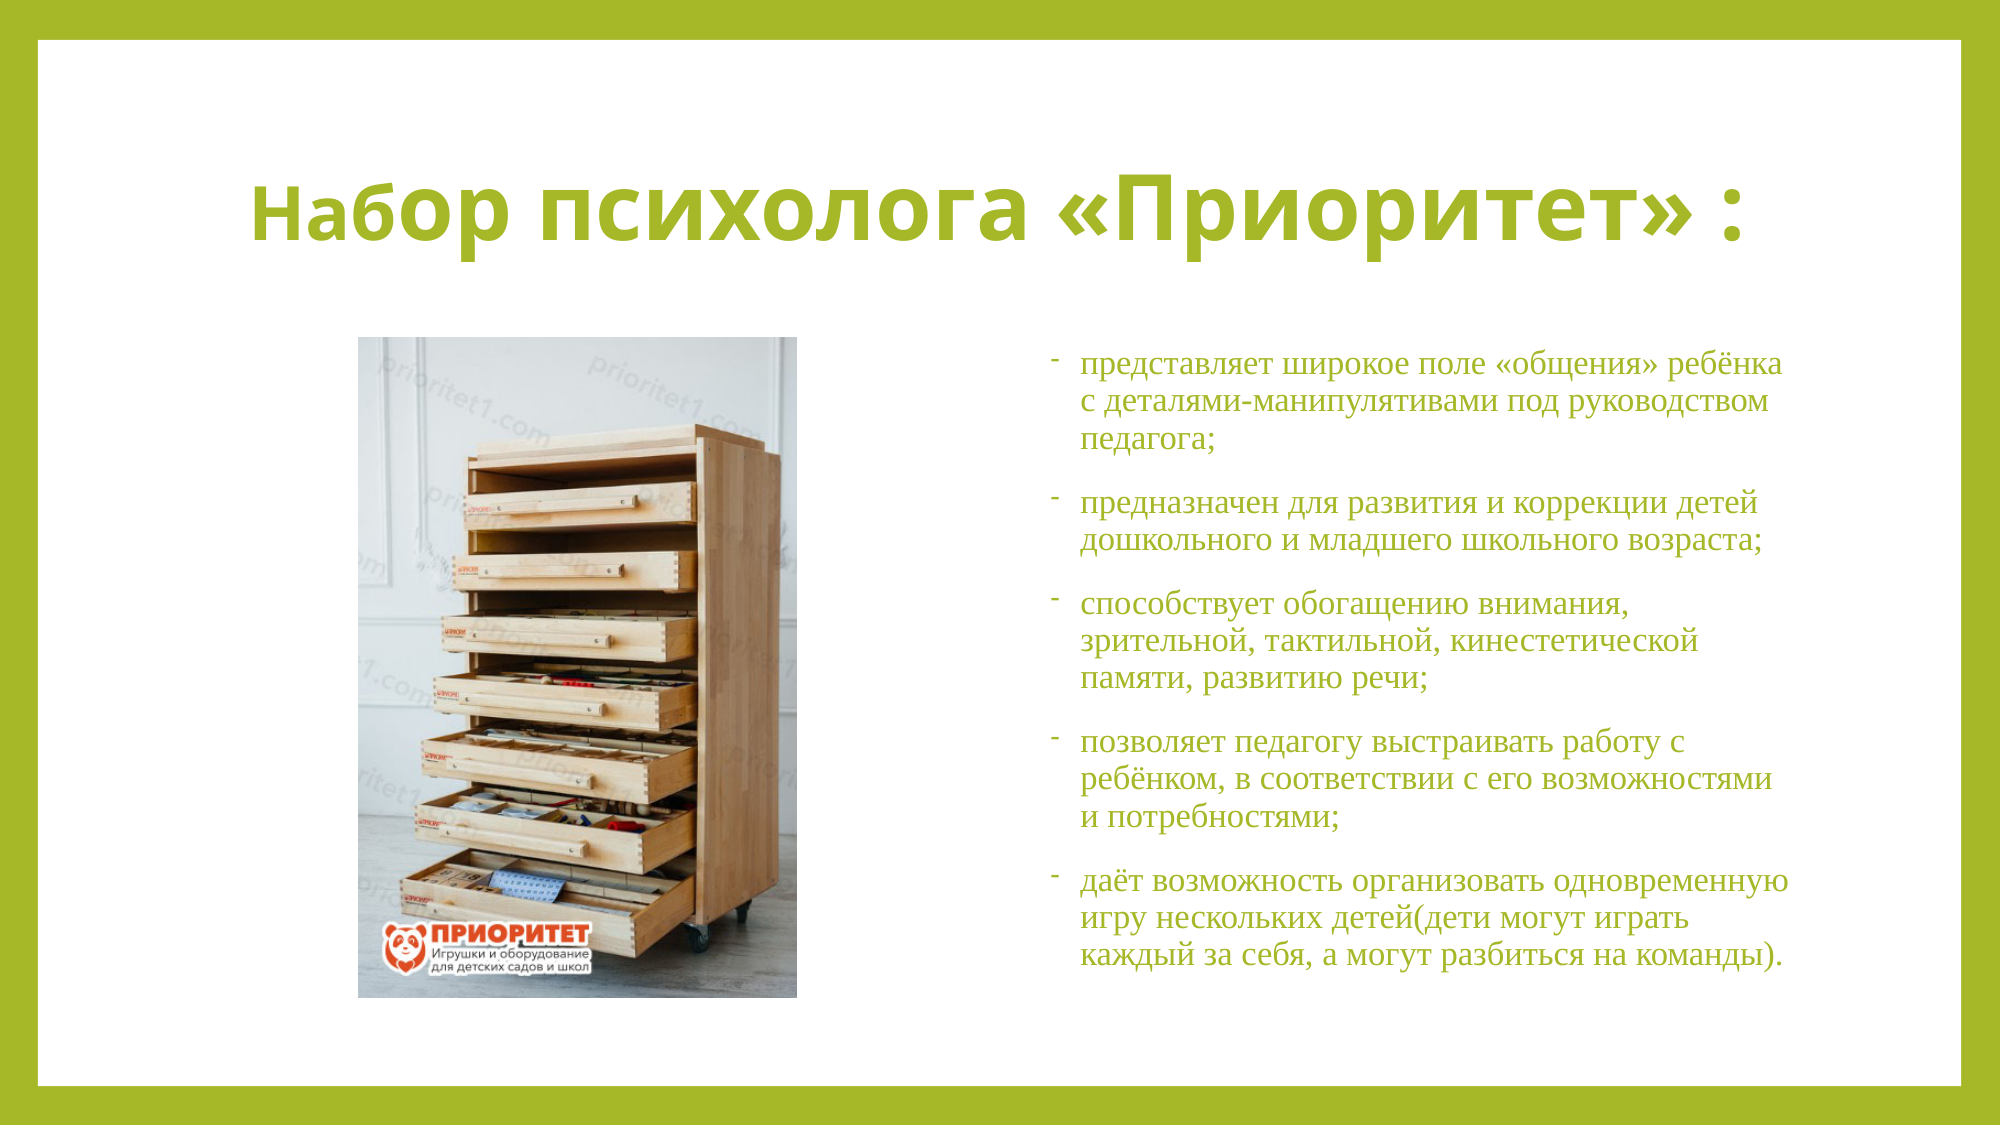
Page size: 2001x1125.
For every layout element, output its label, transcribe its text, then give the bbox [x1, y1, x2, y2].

list представляет широкое поле «общения» ребёнка с деталями-манипулятивами под руководством педагога; предназначен для развития и коррекции детей дошкольного и младшего школьного возраста; способствует обогащению внимания, зрительной, тактильной, кинестетической памяти, развитию речи; позволяет педагогу выстраивать работу с ребёнком, в соответствии с его возможностями и потребностями; даёт возможность организовать одновременную игру нескольких детей(дети могут играть каждый за себя, а могут разбиться на команды). [1028, 337, 1809, 998]
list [357, 337, 798, 998]
title Набор психолога «Приоритет» : [187, 99, 1808, 323]
